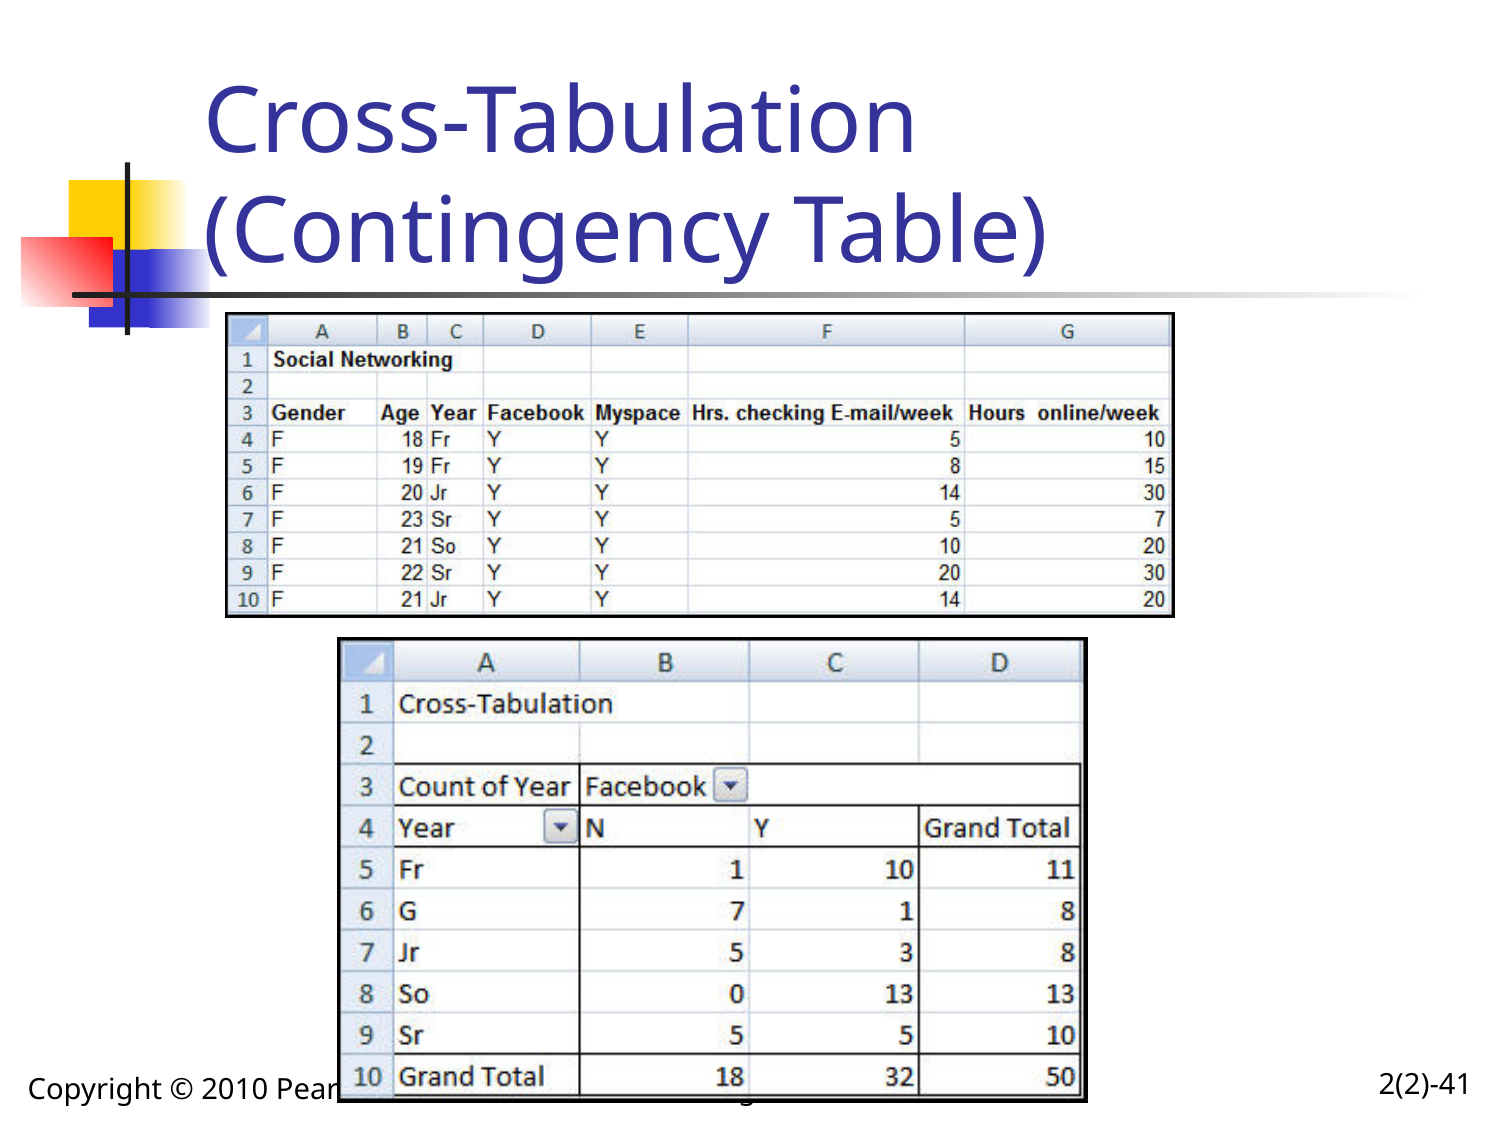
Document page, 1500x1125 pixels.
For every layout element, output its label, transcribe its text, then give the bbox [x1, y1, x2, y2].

picture [337, 637, 1088, 1103]
title Cross-Tabulation (Contingency Table) [188, 101, 1468, 289]
picture [224, 312, 1176, 618]
footer Copyright © 2010 Pearson Education, Inc. Publishing as Prentice Hall [12, 1037, 1038, 1113]
slide_number 2(2)-41 [1174, 1037, 1488, 1113]
